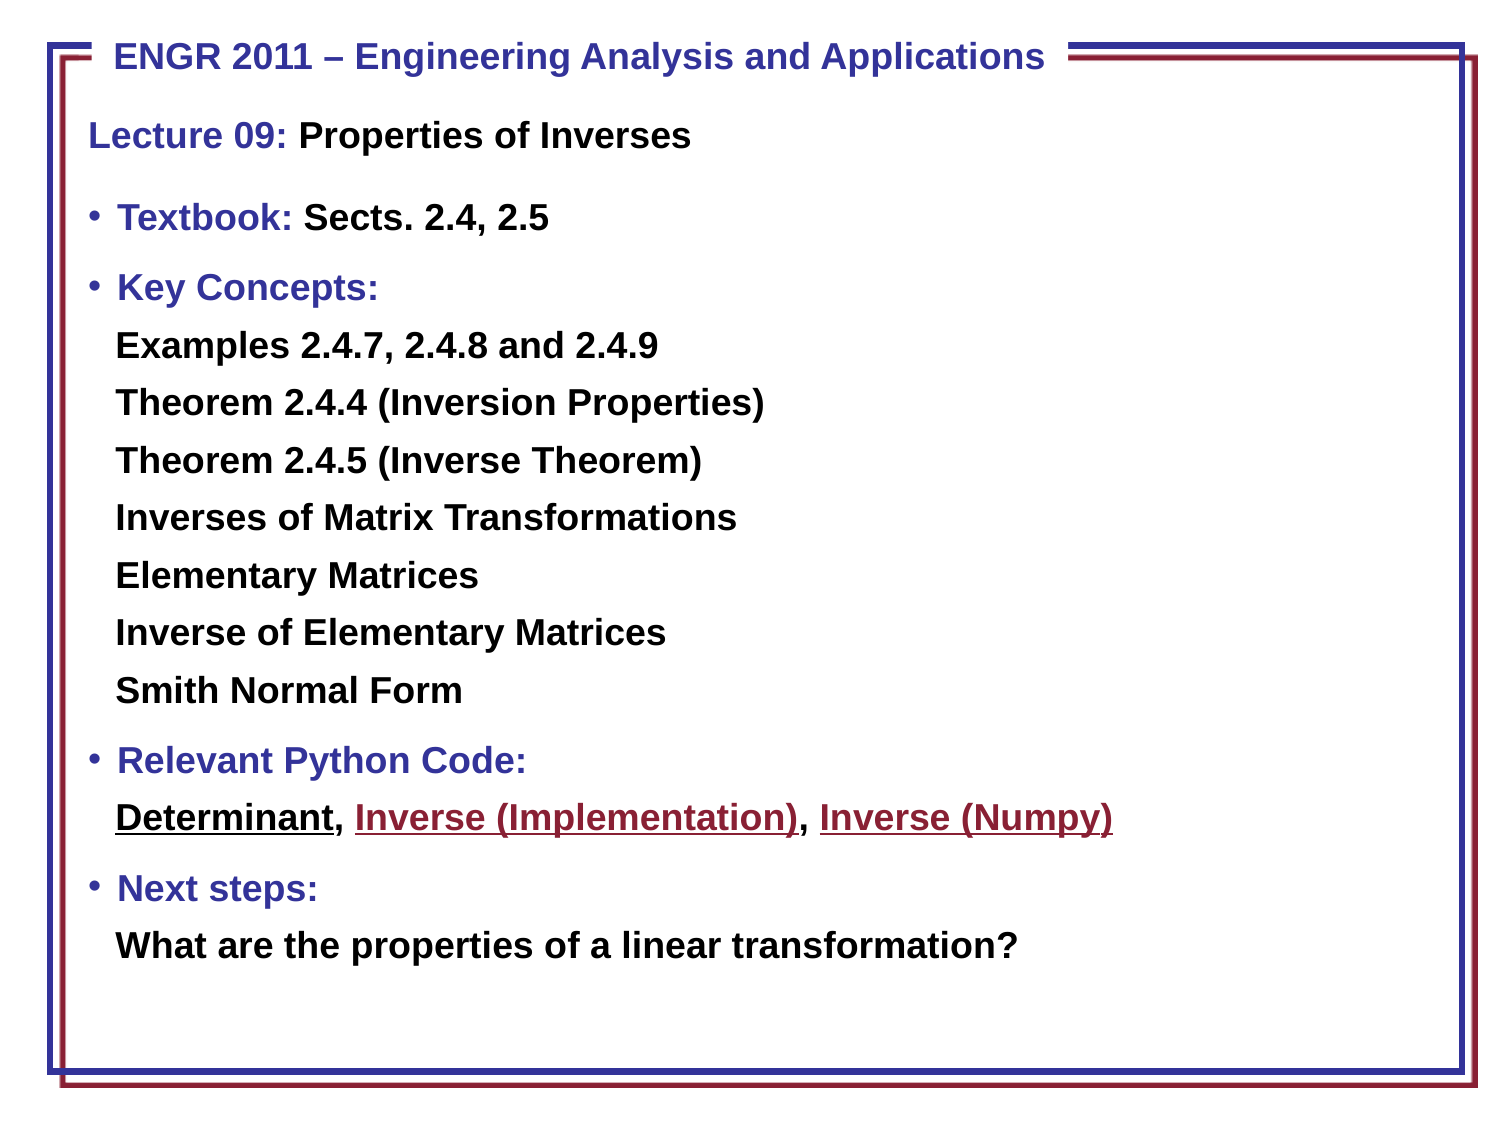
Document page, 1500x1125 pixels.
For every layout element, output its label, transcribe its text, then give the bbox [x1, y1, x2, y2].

text_box Lecture 09: Properties of Inverses Textbook: Sects. 2.4, 2.5 Key Concepts: Examples 2.4.7, 2.4.8 and 2.4.9 Theorem 2.4.4 (Inversion Properties) Theorem 2.4.5 (Inverse Theorem) Inverses of Matrix Transformations Elementary Matrices Inverse of Elementary Matrices Smith Normal Form Relevant Python Code: Determinant, Inverse (Implementation), Inverse (Numpy) Next steps: What are the properties of a linear transformation? [88, 110, 1438, 1056]
